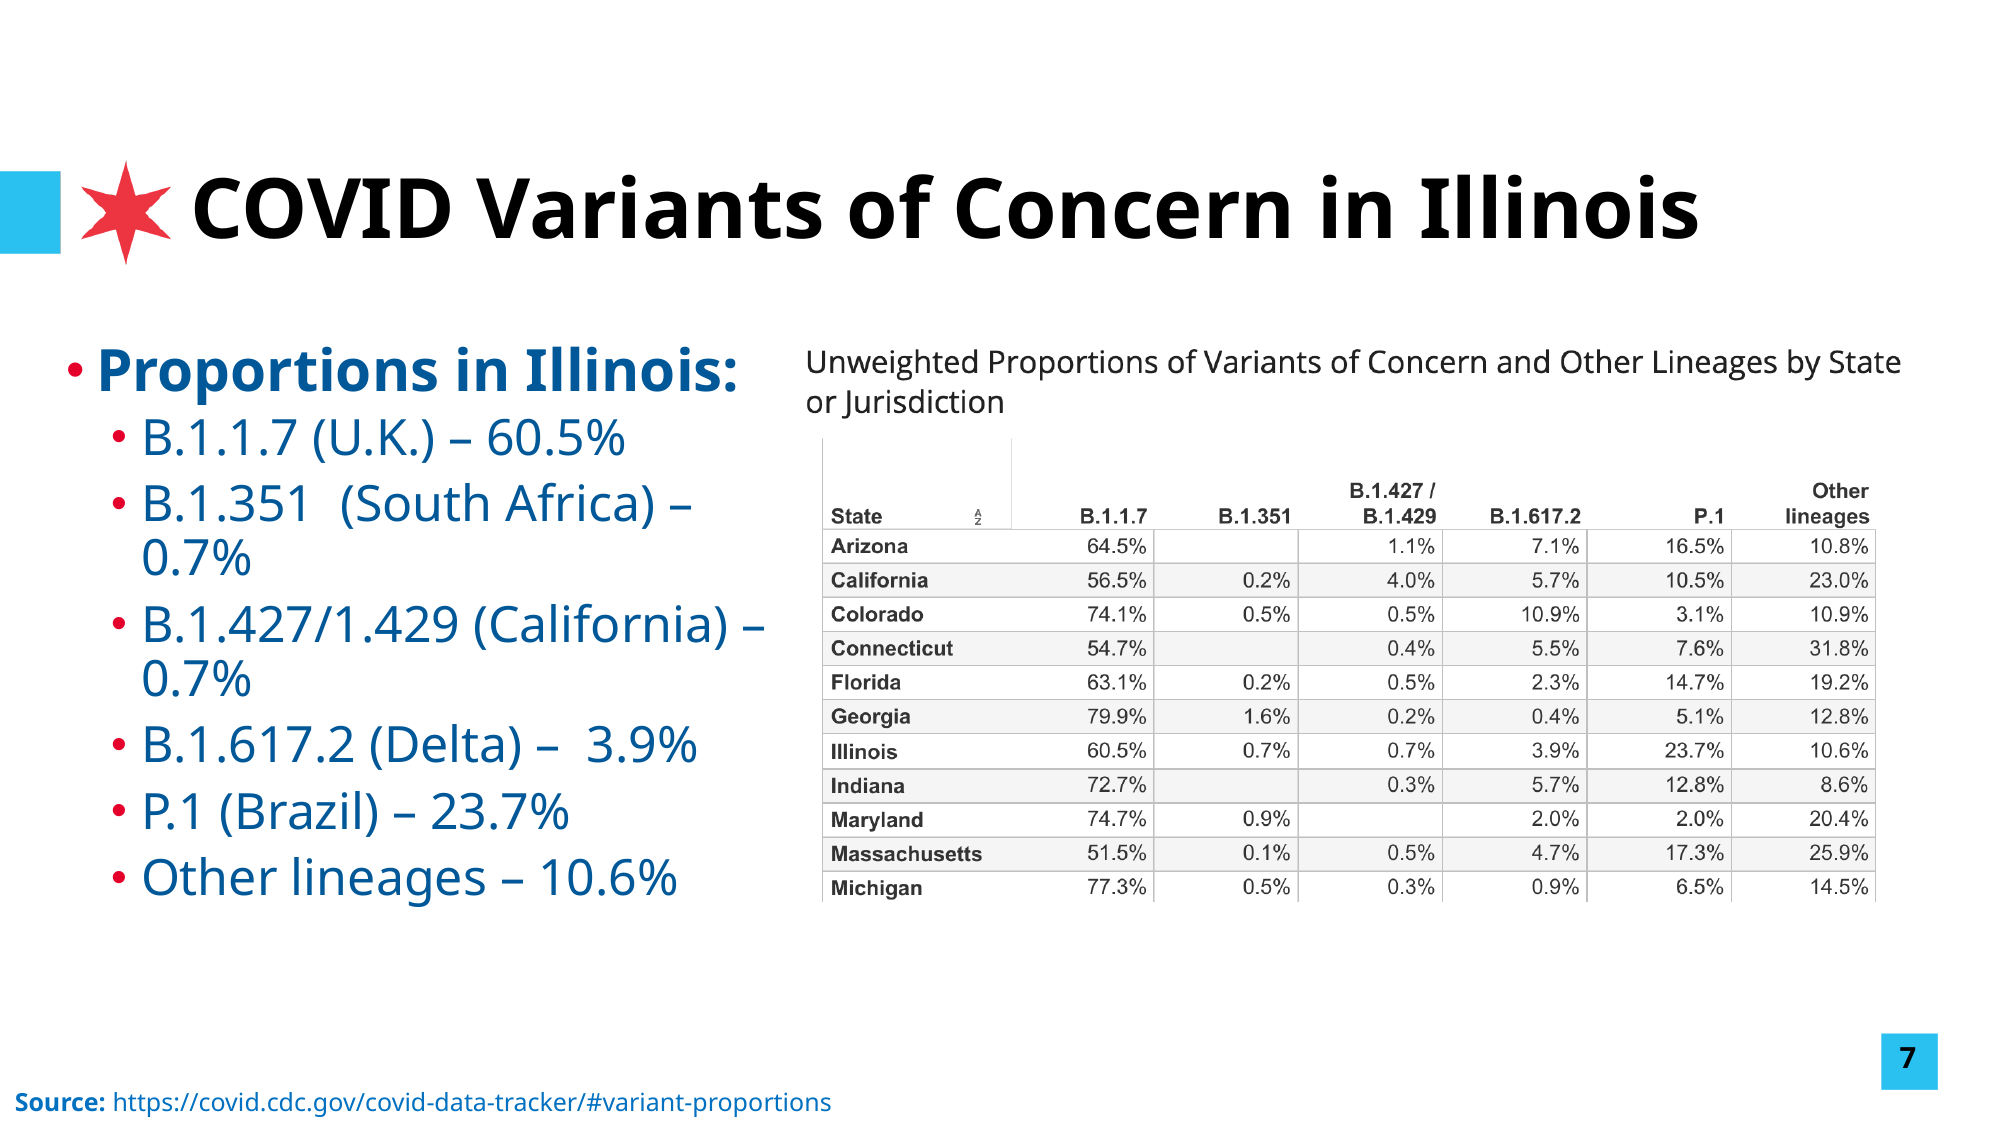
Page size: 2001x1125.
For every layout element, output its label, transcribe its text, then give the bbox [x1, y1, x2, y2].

list Proportions in Illinois: B.1.1.7 (U.K.) – 60.5% B.1.351 (South Africa) – 0.7% B.1.427/1.429 (California) – 0.7% B.1.617.2 (Delta) – 3.9% P.1 (Brazil) – 23.7% Other lineages – 10.6% [50, 333, 824, 998]
picture [0, 160, 171, 265]
title COVID Variants of Concern in Illinois [175, 79, 1826, 342]
text_box Source: https://covid.cdc.gov/covid-data-tracker/#variant-proportions [0, 1079, 1739, 1125]
slide_number 7 [1855, 1028, 1961, 1089]
picture [805, 343, 1908, 902]
